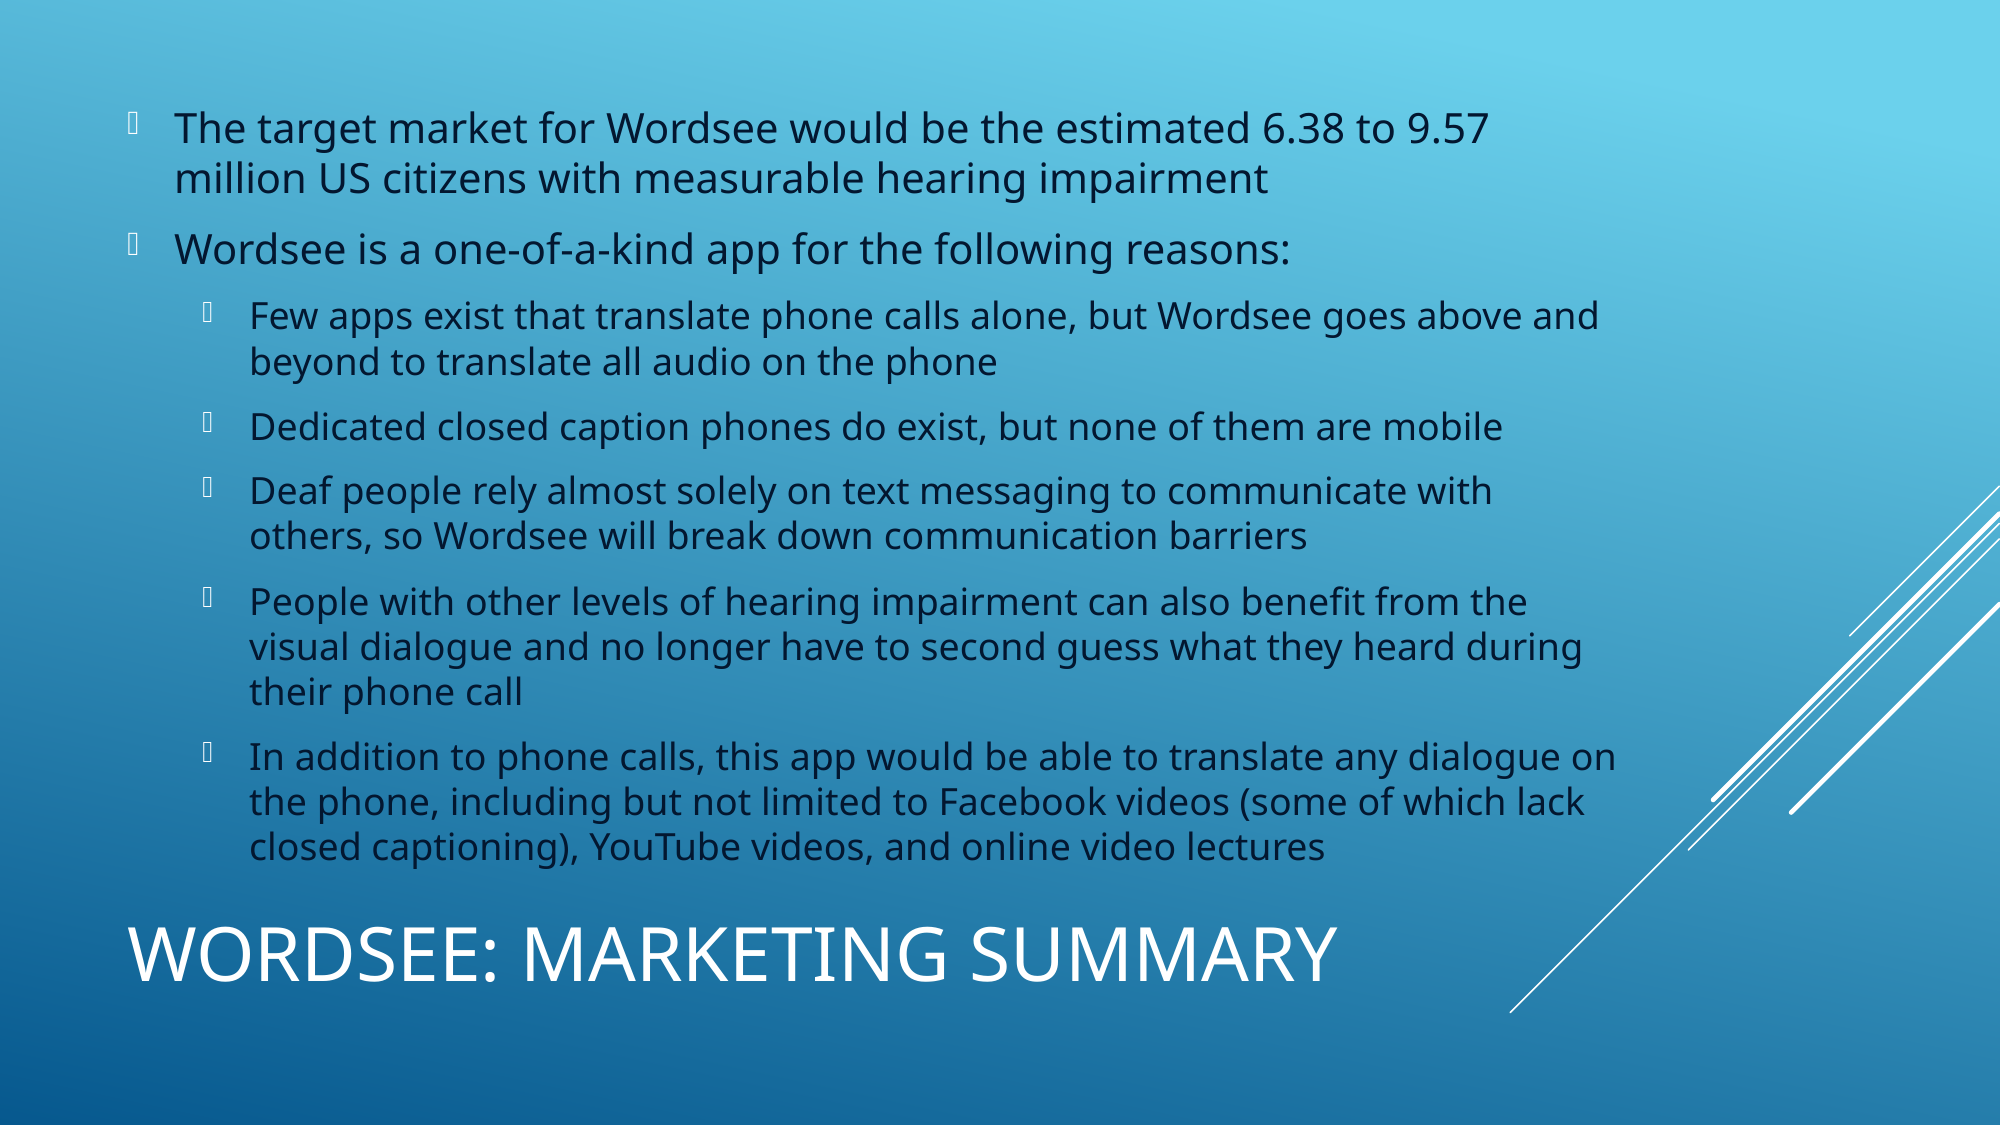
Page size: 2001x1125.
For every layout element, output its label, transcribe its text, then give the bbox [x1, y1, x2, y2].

list The target market for Wordsee would be the estimated 6.38 to 9.57 million US citizens with measurable hearing impairment Wordsee is a one-of-a-kind app for the following reasons: Few apps exist that translate phone calls alone, but Wordsee goes above and beyond to translate all audio on the phone Dedicated closed caption phones do exist, but none of them are mobile Deaf people rely almost solely on text messaging to communicate with others, so Wordsee will break down communication barriers People with other levels of hearing impairment can also benefit from the visual dialogue and no longer have to second guess what they heard during their phone call In addition to phone calls, this app would be able to translate any dialogue on the phone, including but not limited to Facebook videos (some of which lack closed captioning), YouTube videos, and online video lectures [112, 112, 1637, 857]
text_box Wordsee: Marketing Summary [112, 828, 1513, 1076]
